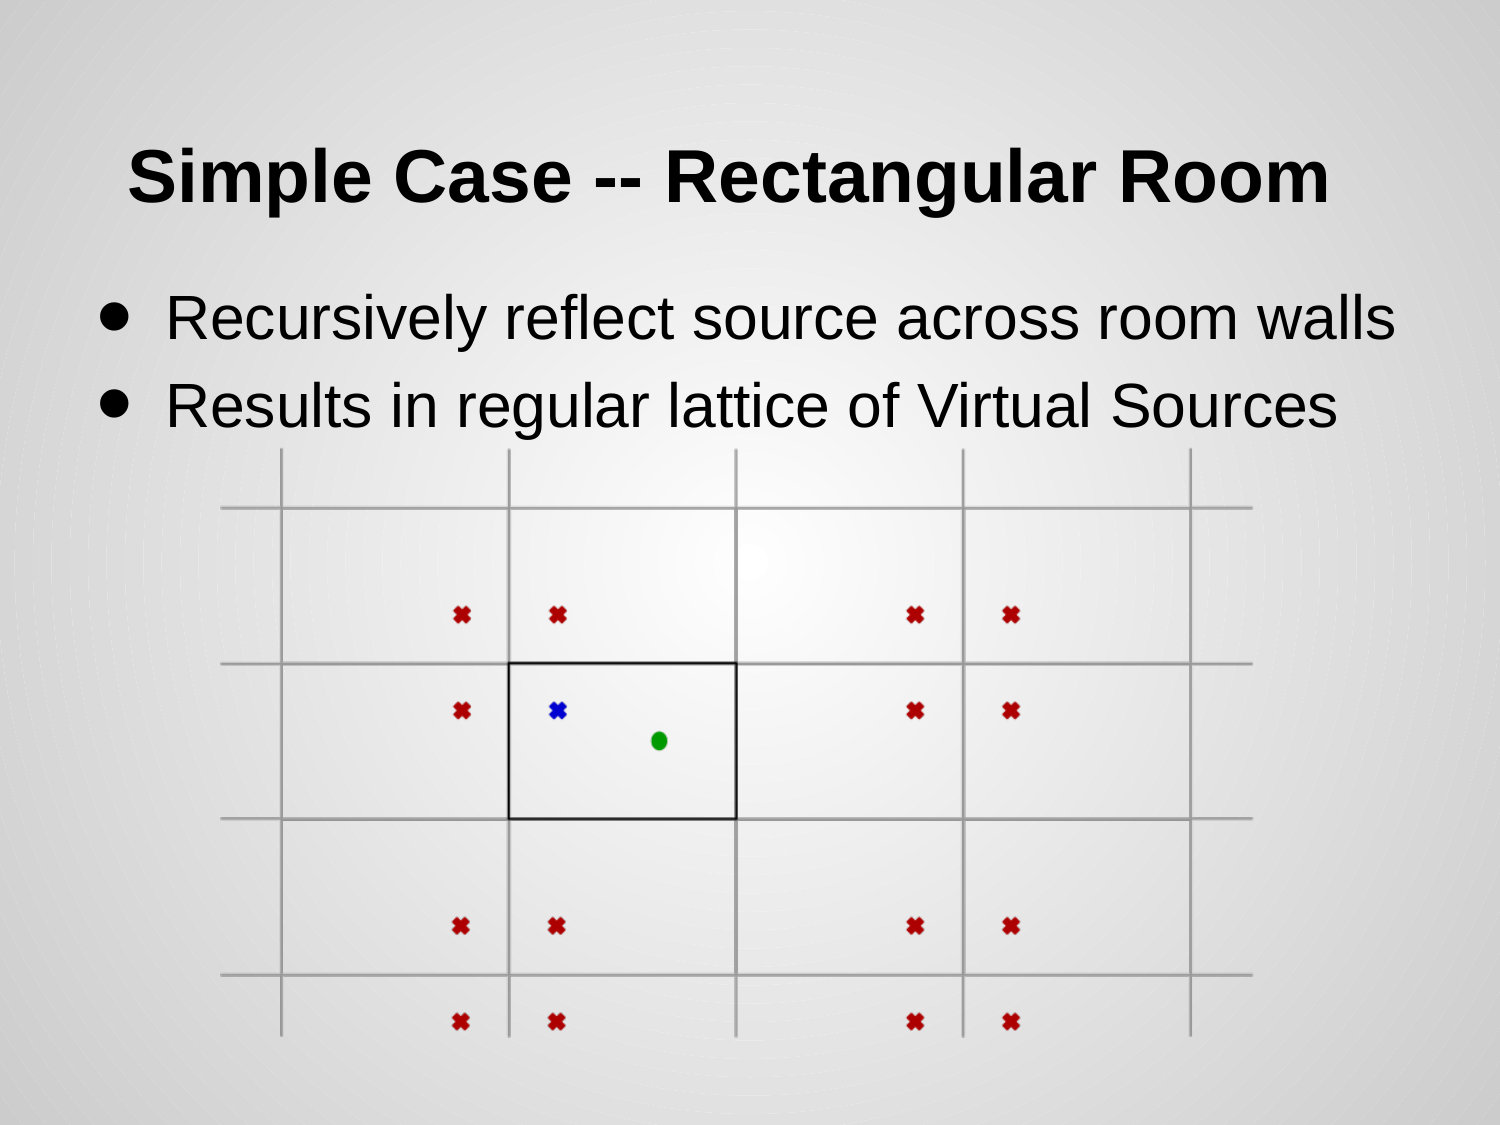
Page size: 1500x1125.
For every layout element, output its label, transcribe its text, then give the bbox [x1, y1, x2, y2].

title Simple Case -- Rectangular Room [75, 14, 1425, 233]
text_box [175, 336, 1325, 1125]
list Recursively reflect source across room walls Results in regular lattice of Virtual Sources [75, 262, 1425, 931]
